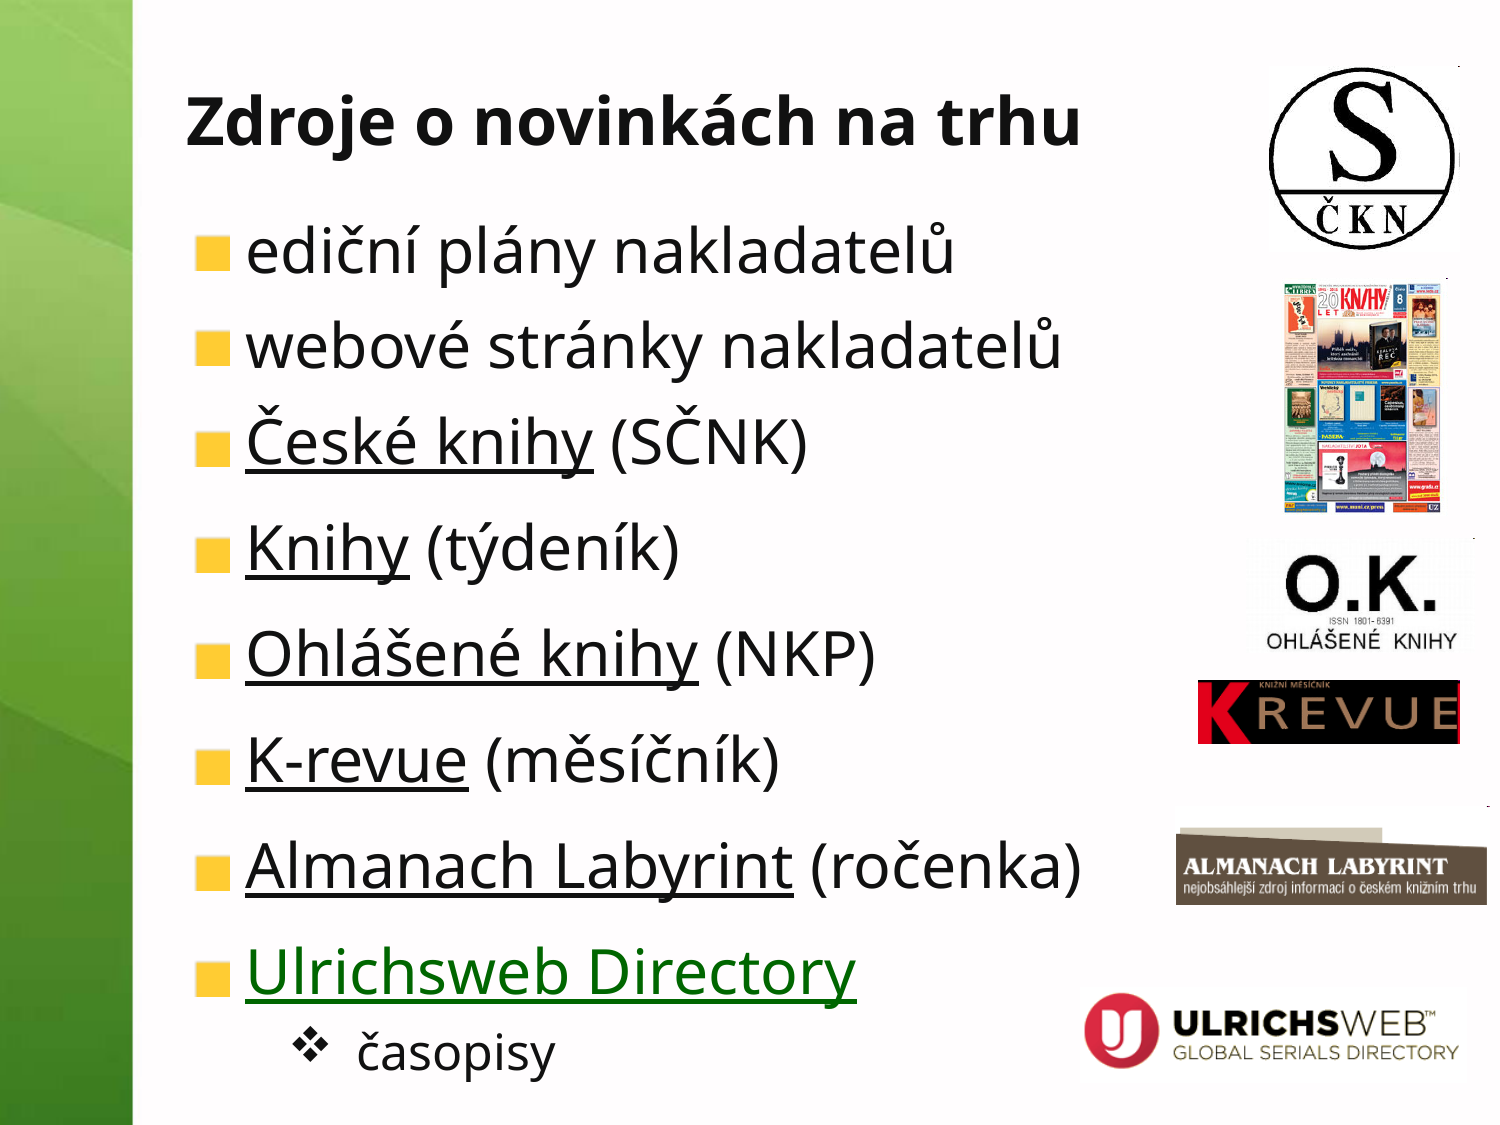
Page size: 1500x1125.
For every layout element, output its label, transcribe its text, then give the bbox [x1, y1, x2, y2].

picture [0, 0, 1500, 1125]
title Zdroje o novinkách na trhu [171, 77, 1269, 161]
list ediční plány nakladatelů webové stránky nakladatelů České knihy (SČNK) Knihy (týdeník) Ohlášené knihy (NKP) K-revue (měsíčník) Almanach Labyrint (ročenka) Ulrichsweb Directory časopisy [171, 196, 1447, 1094]
